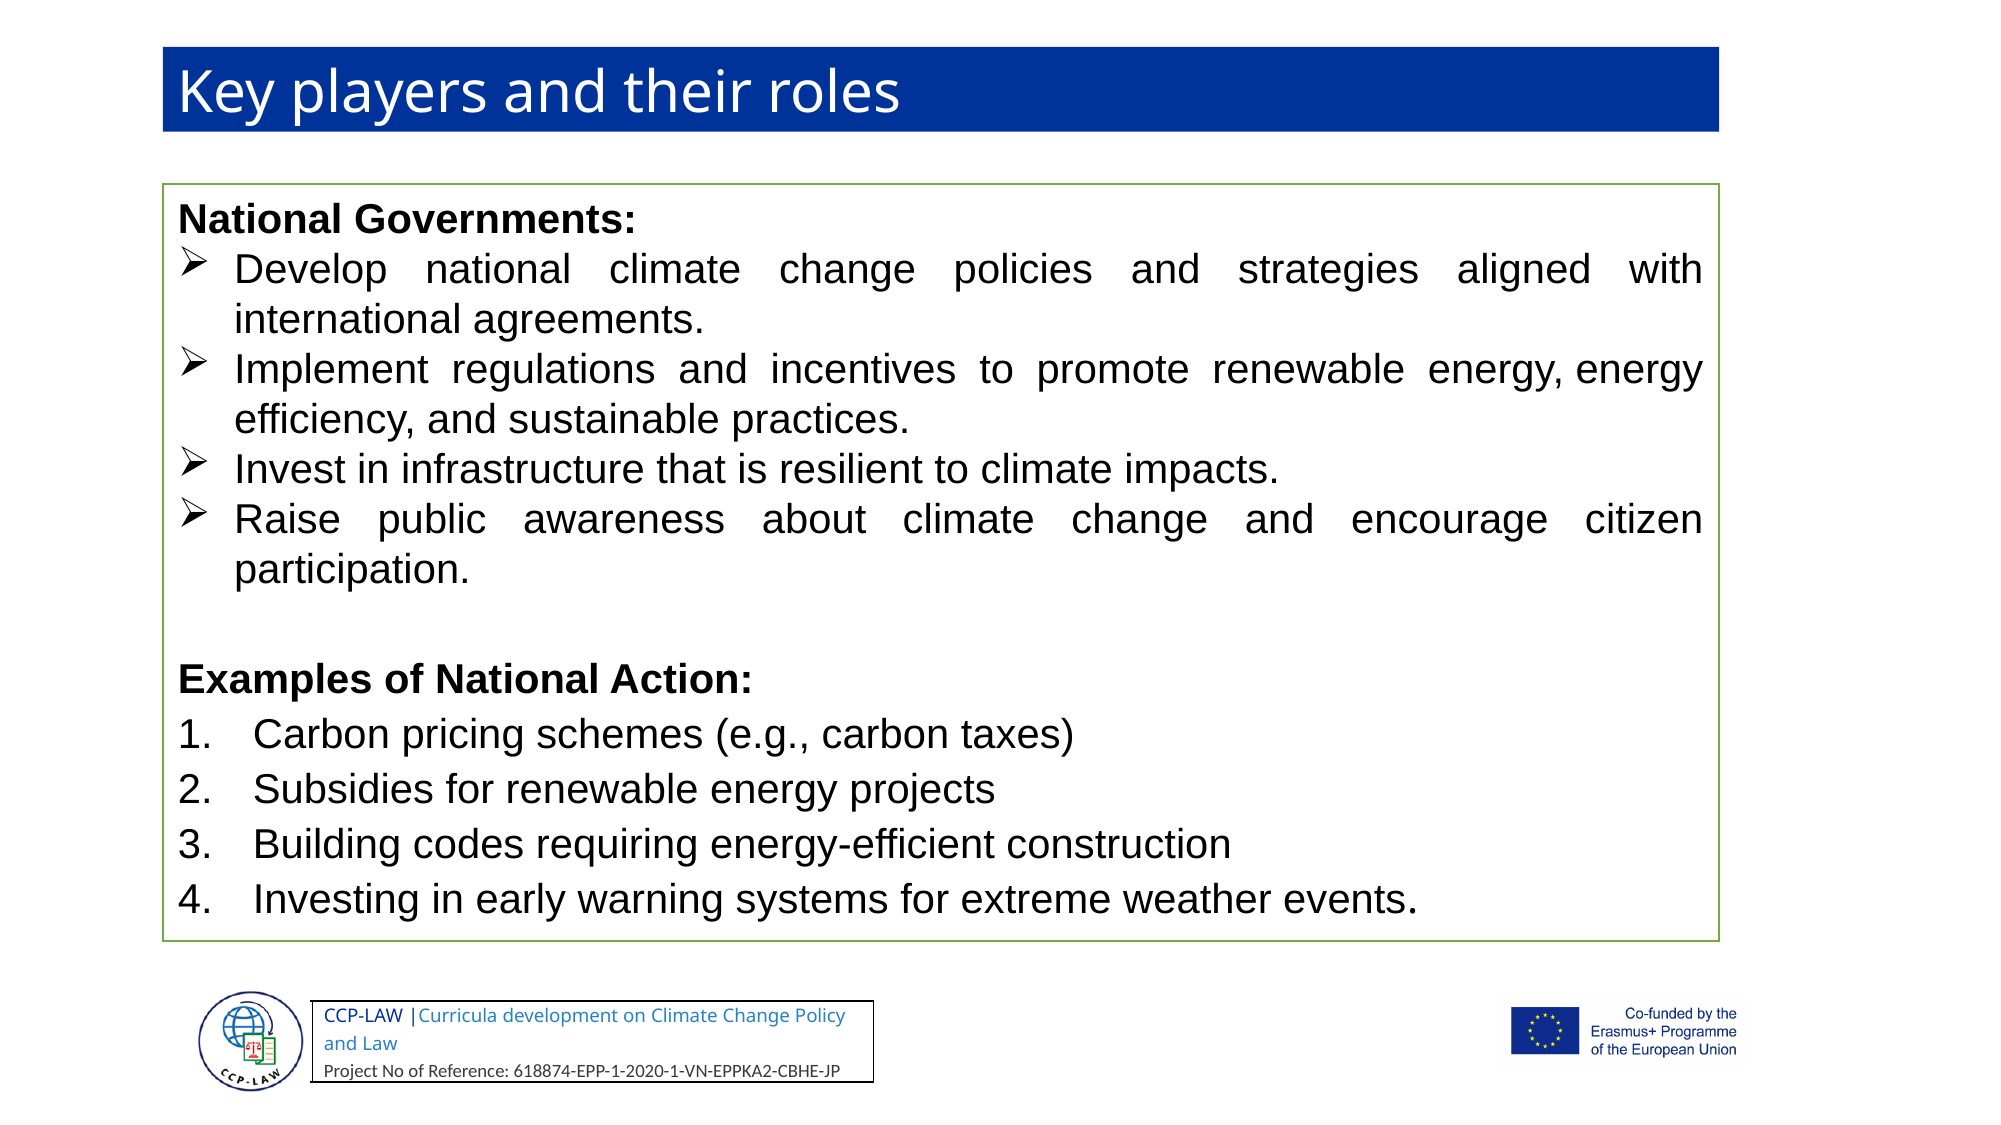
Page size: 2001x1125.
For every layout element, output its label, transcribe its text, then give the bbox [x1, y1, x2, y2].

picture [1497, 997, 1748, 1068]
text_box Key players and their roles [162, 46, 1720, 132]
text_box National Governments: Develop national climate change policies and strategies aligned with international agreements. Implement regulations and incentives to promote renewable energy, energy efficiency, and sustainable practices. Invest in infrastructure that is resilient to climate impacts. Raise public awareness about climate change and encourage citizen participation. Examples of National Action: Carbon pricing schemes (e.g., carbon taxes) Subsidies for renewable energy projects Building codes requiring energy-efficient construction Investing in early warning systems for extreme weather events. [162, 184, 1720, 942]
picture [195, 984, 310, 1095]
